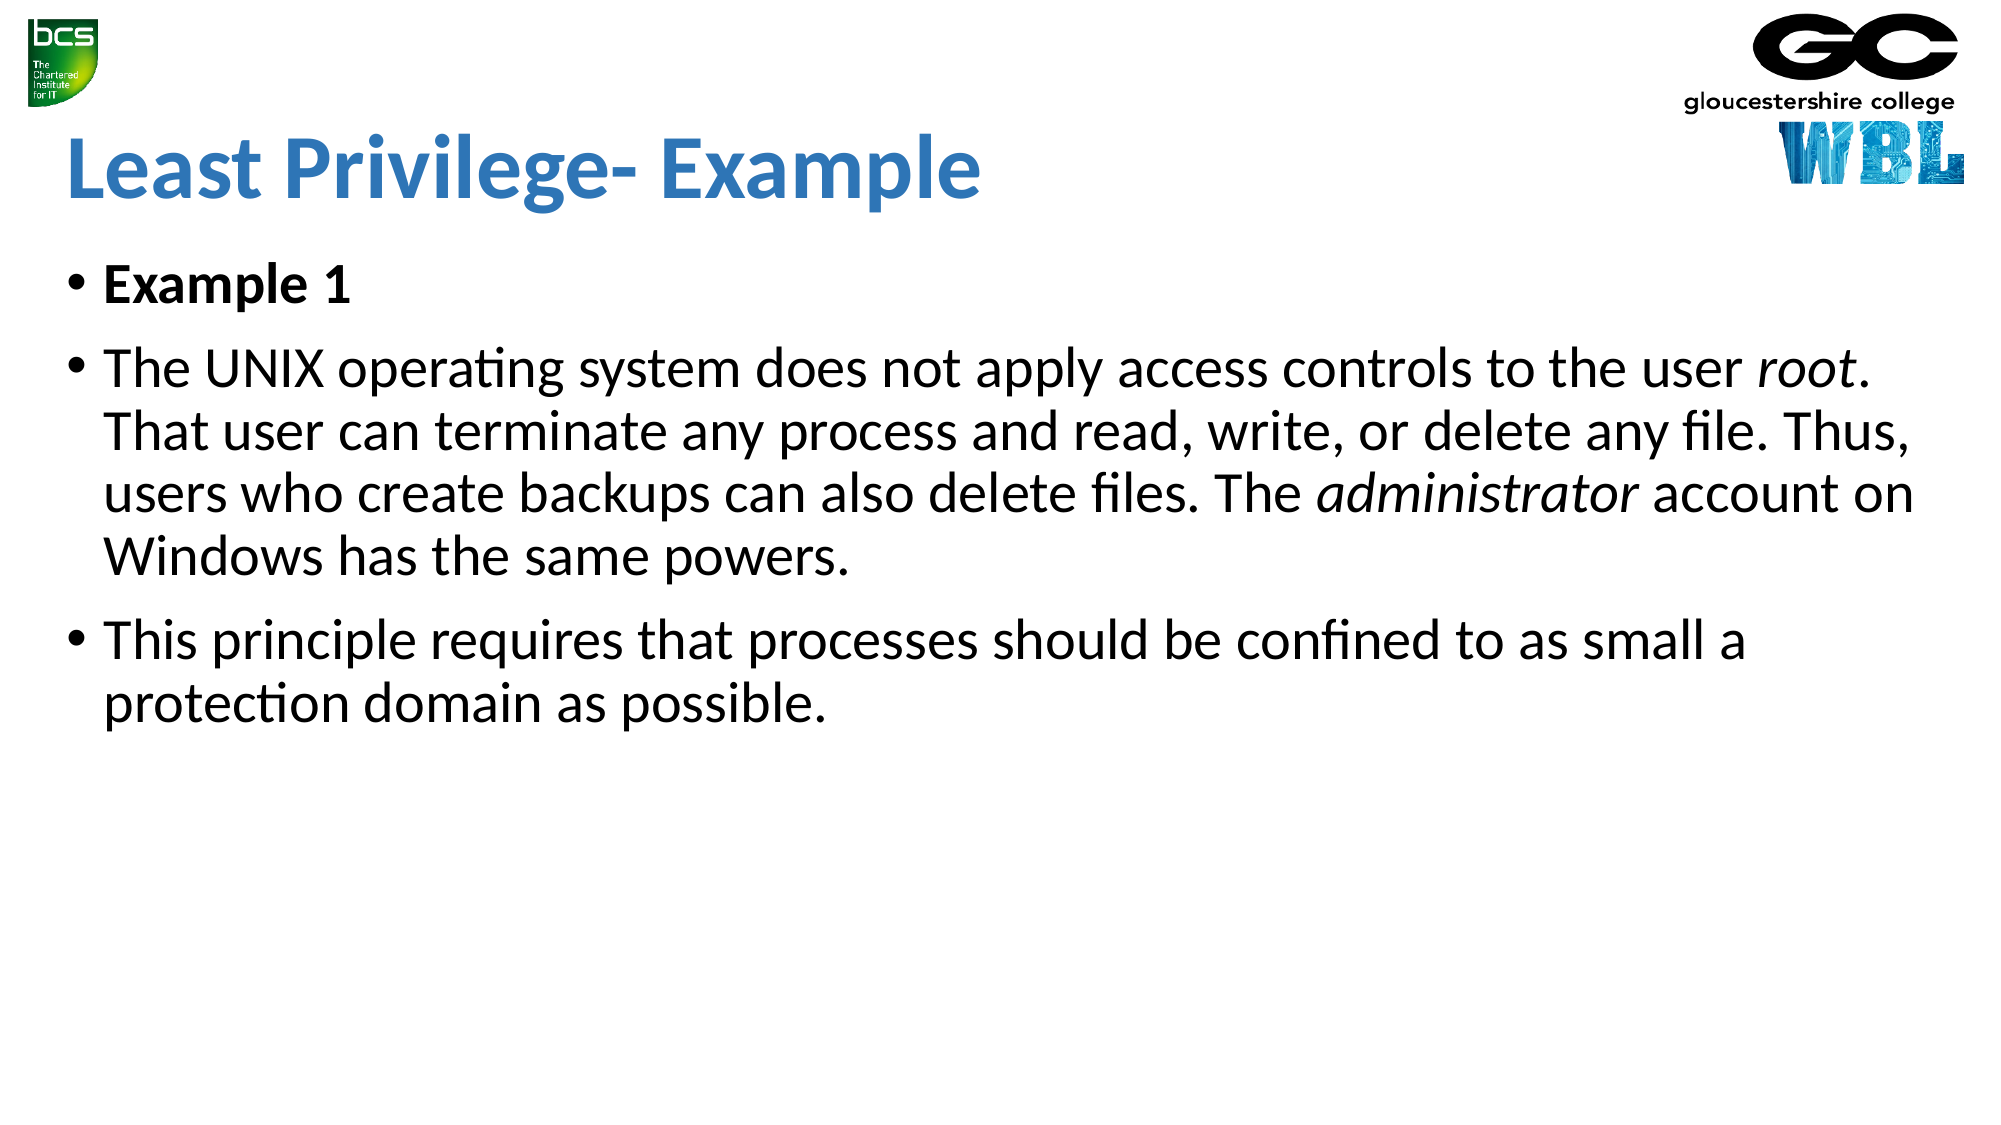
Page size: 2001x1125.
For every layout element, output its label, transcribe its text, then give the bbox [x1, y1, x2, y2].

title Least Privilege- Example [51, 59, 1953, 245]
picture [28, 19, 98, 107]
picture [1674, 5, 1964, 155]
list Example 1 The UNIX operating system does not apply access controls to the user root. That user can terminate any process and read, write, or delete any file. Thus, users who create backups can also delete files. The administrator account on Windows has the same powers. This principle requires that processes should be confined to as small a protection domain as possible. [51, 245, 1953, 1110]
picture [1953, 163, 1959, 172]
